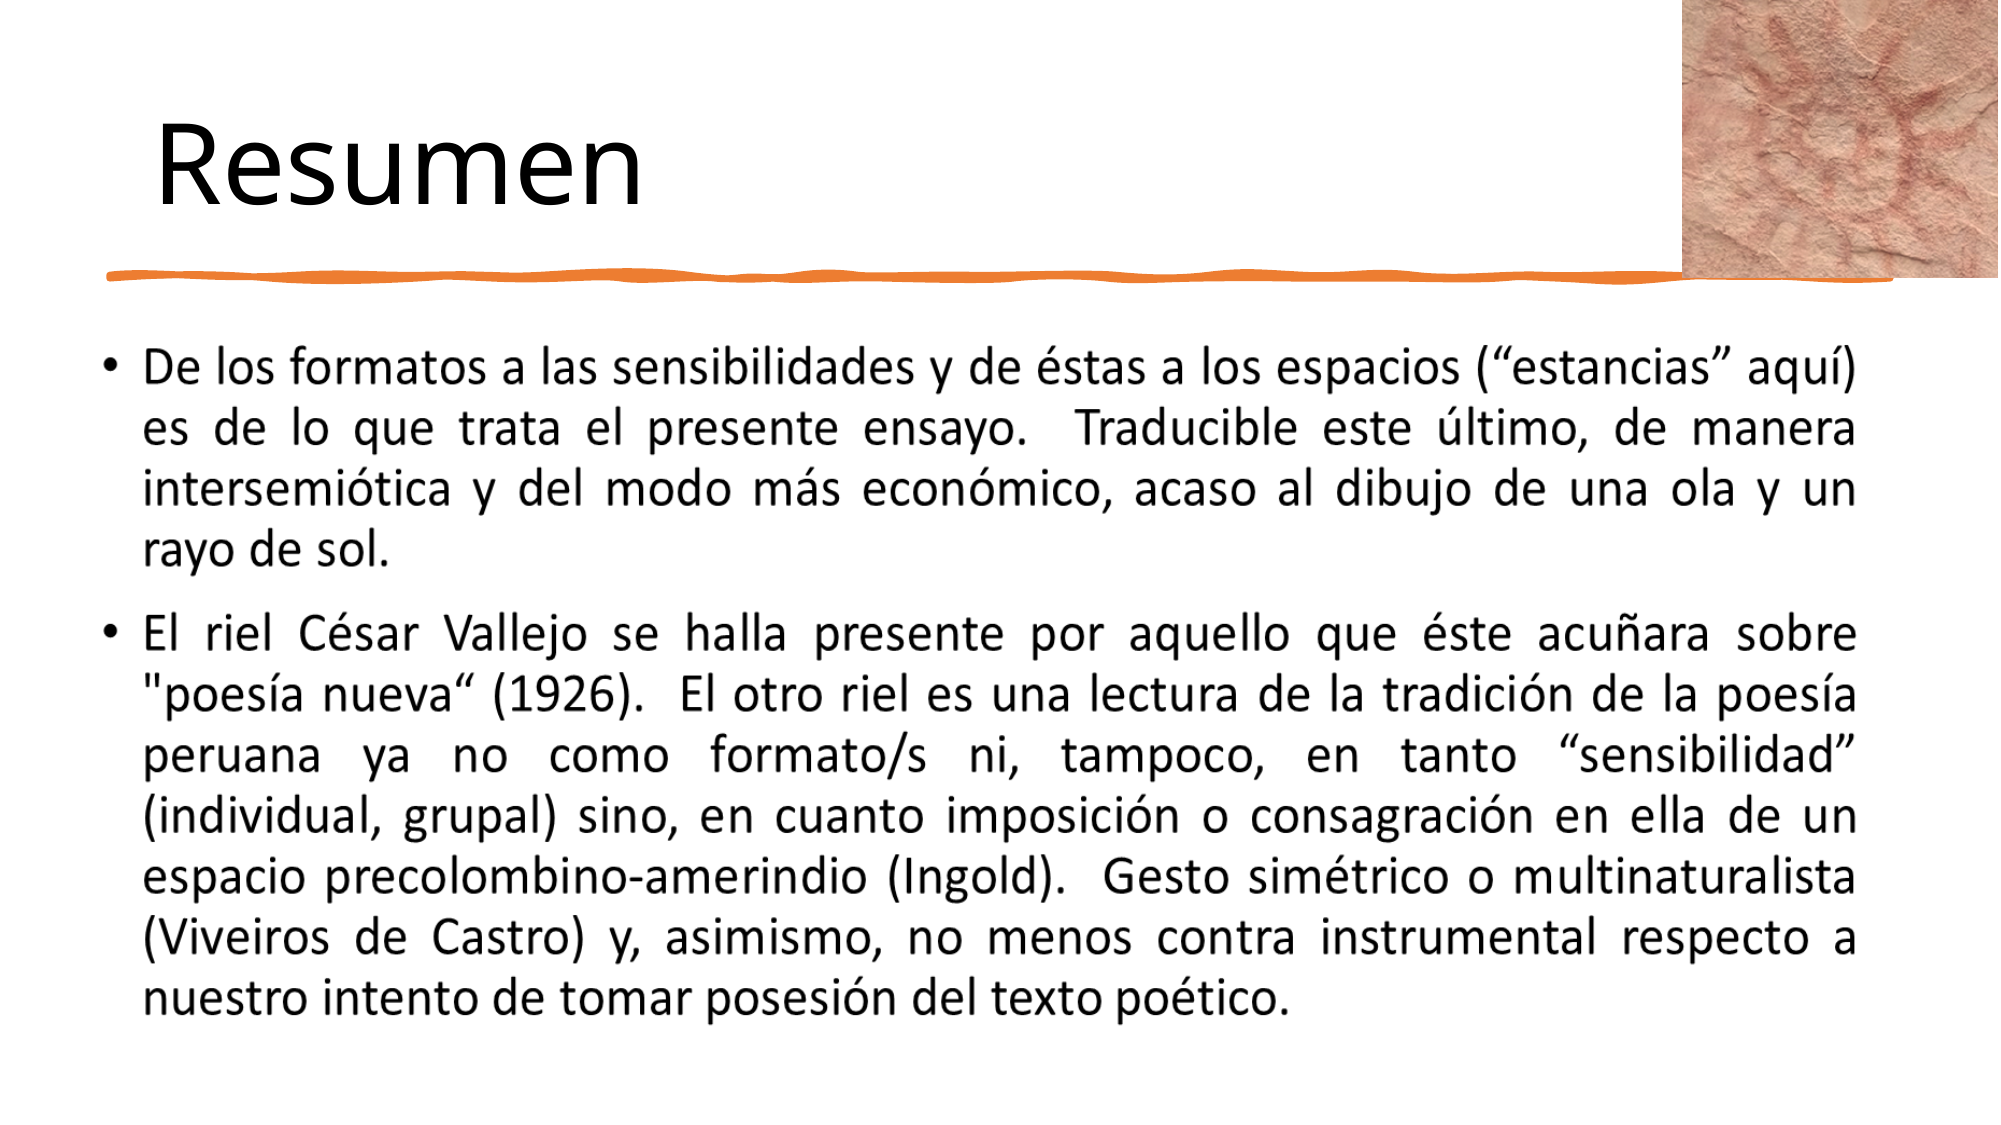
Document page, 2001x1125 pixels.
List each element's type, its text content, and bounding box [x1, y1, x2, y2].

picture [1682, 0, 1998, 278]
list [70, 281, 1891, 1086]
text_box [0, 0, 2000, 1125]
title Resumen [137, 59, 1682, 276]
text_box [108, 270, 1705, 281]
